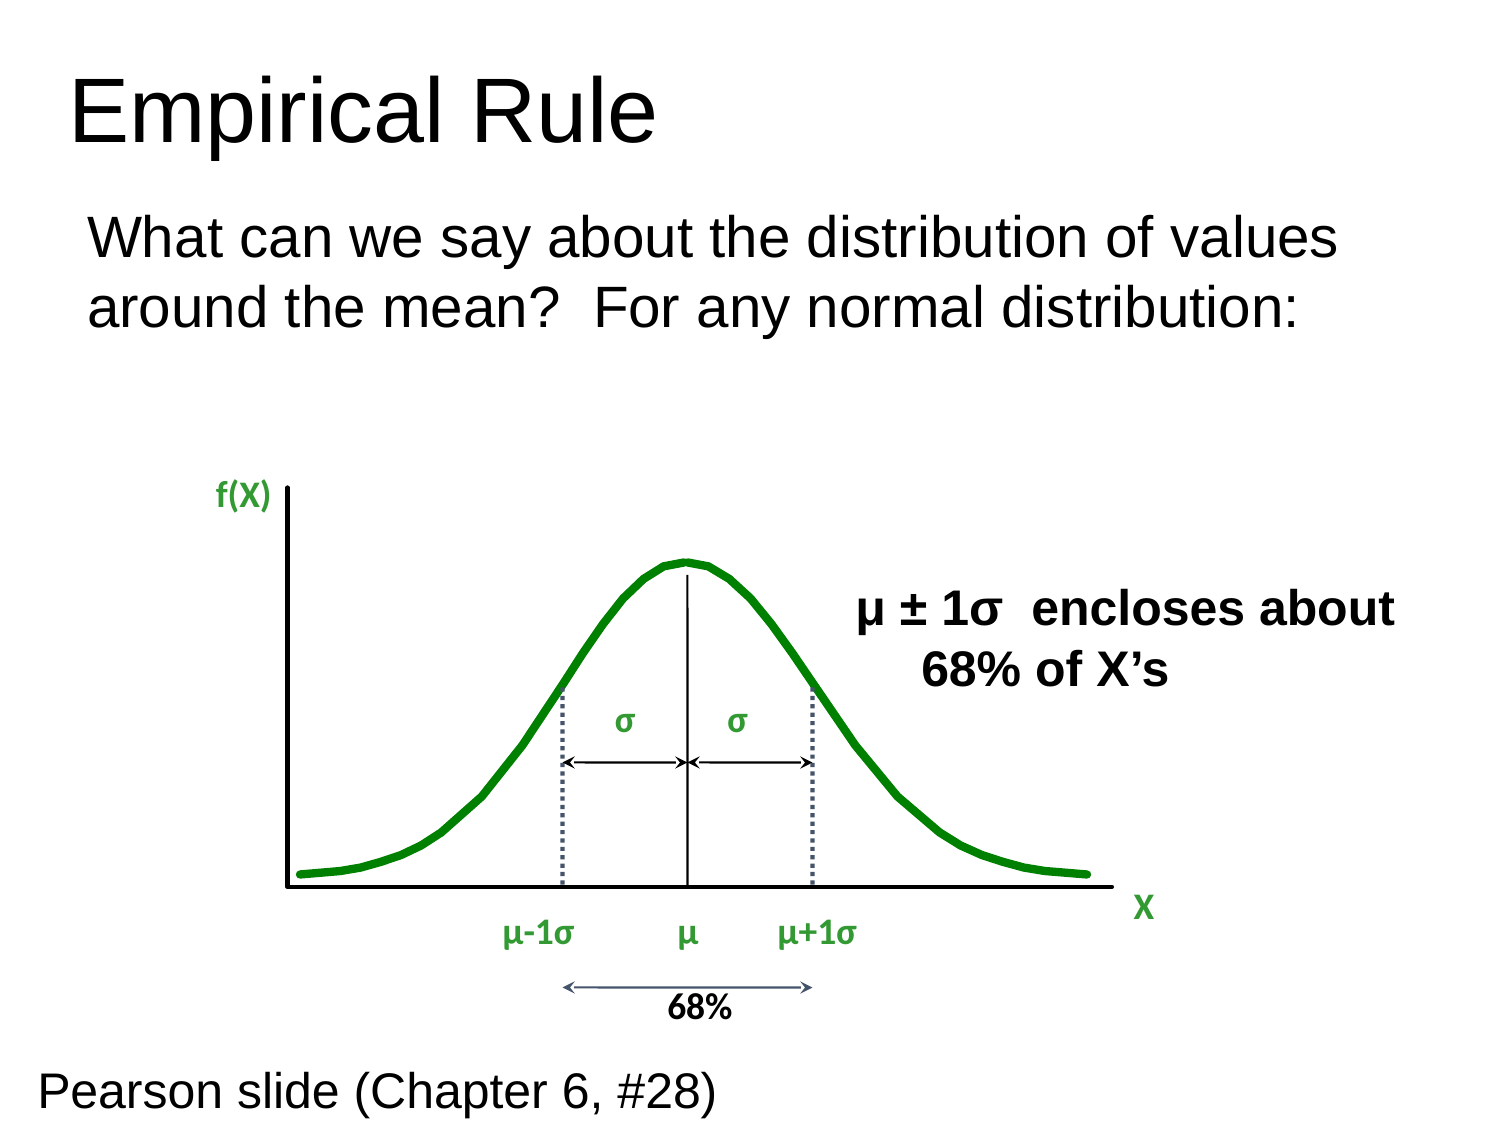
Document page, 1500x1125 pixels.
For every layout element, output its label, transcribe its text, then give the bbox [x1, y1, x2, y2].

text_box [675, 756, 688, 769]
text_box [688, 681, 1112, 887]
text_box Pearson slide (Chapter 6, #28) [22, 1051, 733, 1125]
text_box X [1118, 874, 1170, 935]
text_box What can we say about the distribution of values around the mean? For any normal distribution: [72, 191, 1460, 347]
text_box [562, 981, 575, 994]
text_box [687, 562, 1088, 875]
text_box σ [712, 687, 763, 747]
text_box [800, 981, 813, 994]
text_box μ [662, 899, 742, 960]
text_box [287, 487, 687, 887]
title Empirical Rule [53, 37, 1166, 188]
list μ ± 1σ encloses about 68% of X’s [812, 575, 1500, 741]
text_box 68% [652, 974, 748, 1035]
text_box [800, 756, 812, 769]
text_box f(X) [201, 462, 287, 522]
text_box μ-1σ [487, 899, 638, 960]
text_box [562, 756, 575, 769]
text_box σ [600, 687, 650, 747]
text_box μ+1σ [762, 899, 938, 960]
text_box [300, 562, 685, 875]
text_box [688, 756, 700, 769]
